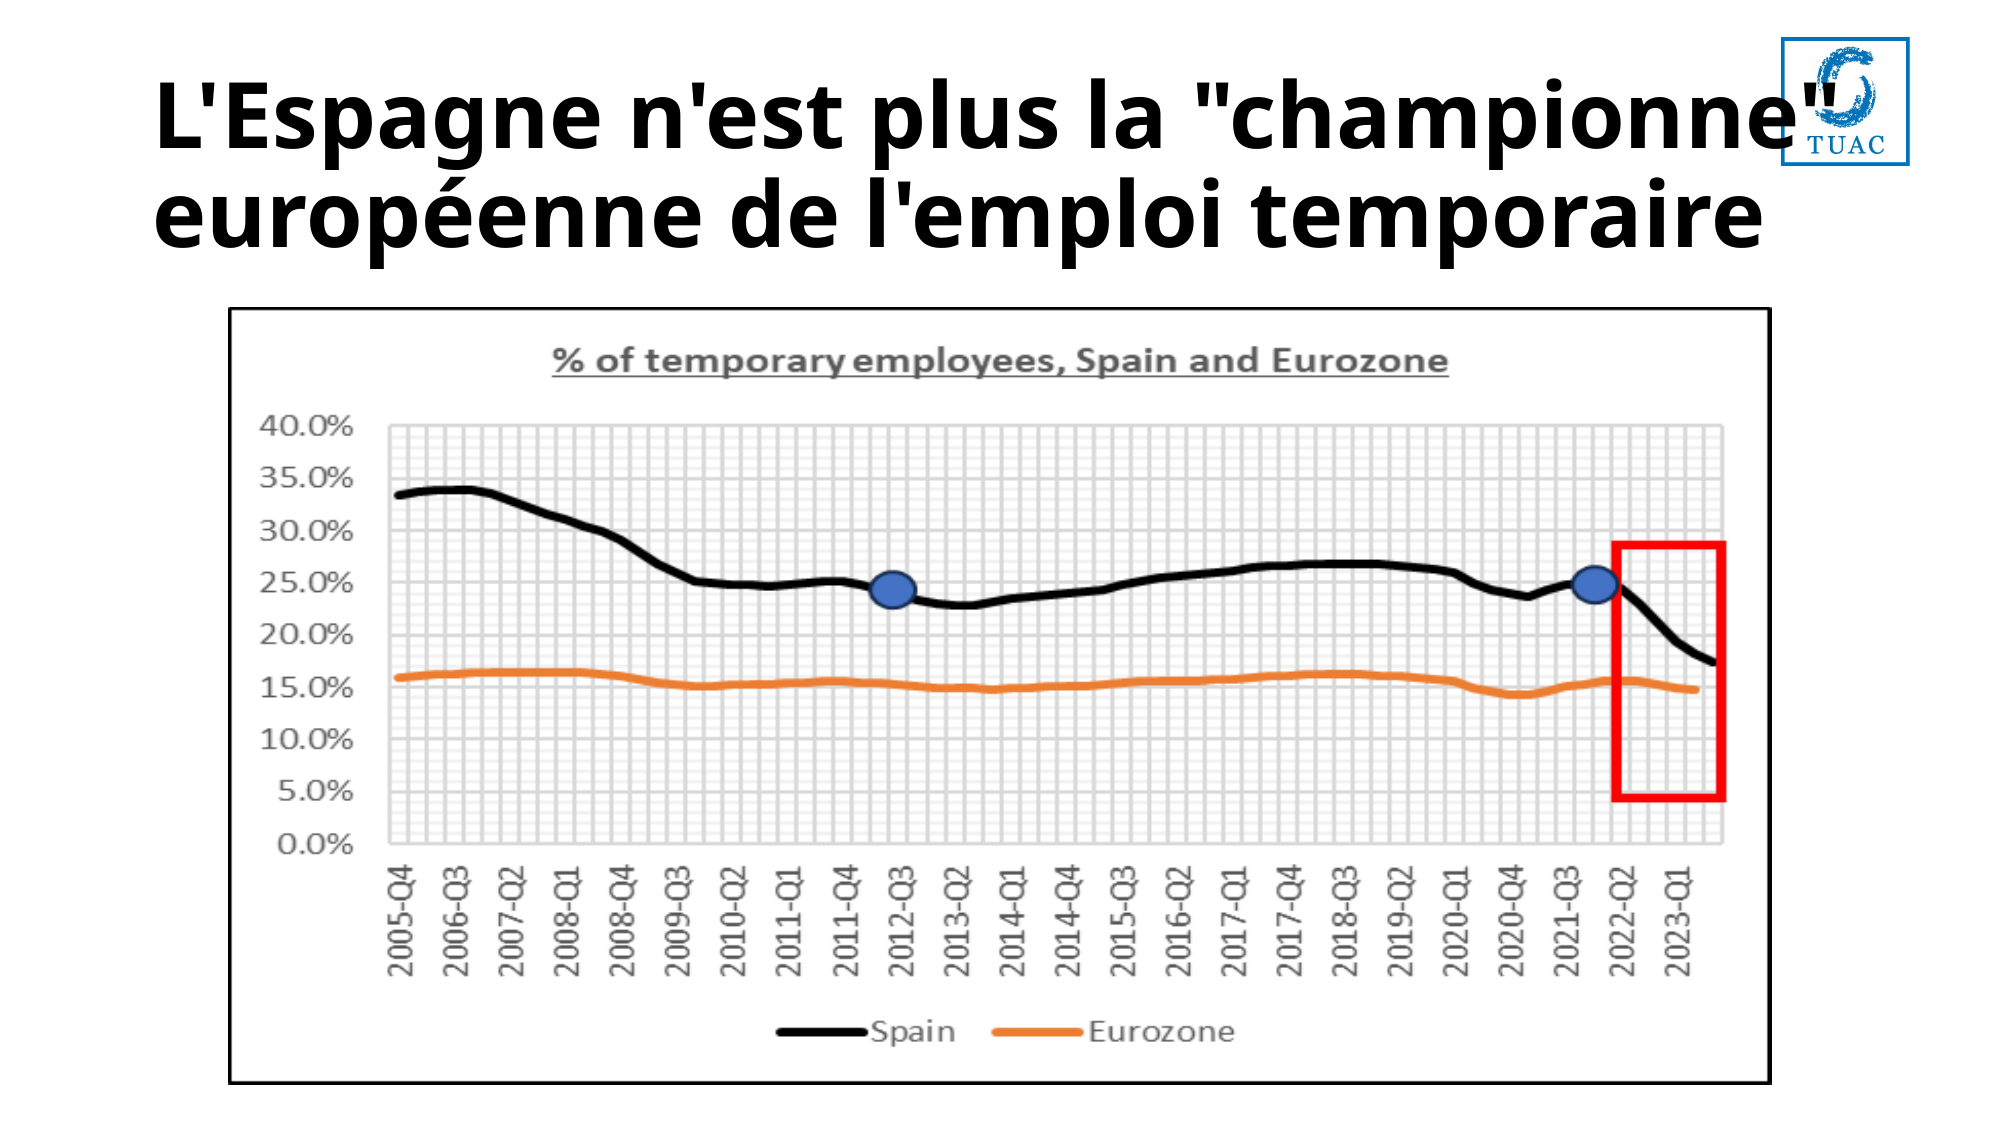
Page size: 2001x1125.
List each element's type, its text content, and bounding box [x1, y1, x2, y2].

title L'Espagne n'est plus la "championne" européenne de l'emploi temporaire [137, 59, 1863, 278]
picture [1779, 34, 1911, 169]
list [228, 307, 1772, 1085]
